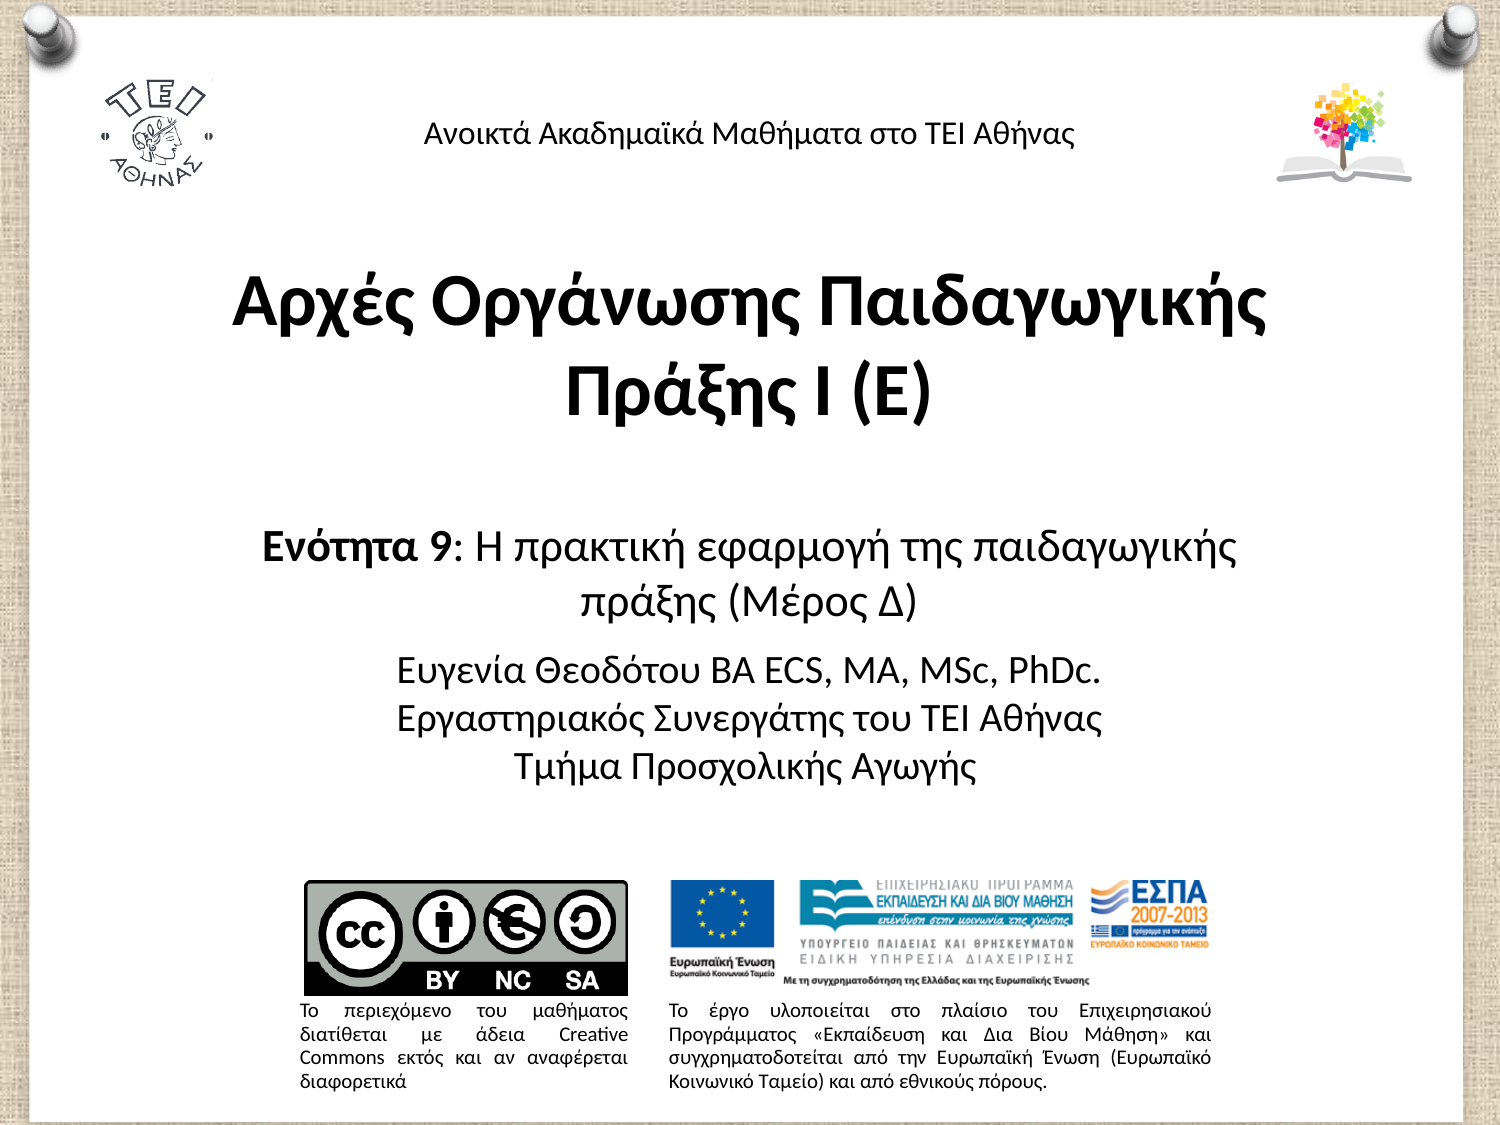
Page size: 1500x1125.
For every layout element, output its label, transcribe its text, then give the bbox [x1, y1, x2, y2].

picture [303, 880, 628, 996]
picture [0, 0, 1500, 1125]
picture [663, 880, 1214, 996]
table_header Το περιεχόμενο του μαθήματος διατίθεται με άδεια Creative Commons εκτός και αν αναφέρεται διαφορετικά [289, 999, 640, 1125]
subtitle Ενότητα 9: Η πρακτική εφαρμογή της παιδαγωγικής πράξης (Μέρος Δ) Ευγενία Θεοδότου BA ECS, MA, MSc, PhDc. Εργαστηριακός Συνεργάτης του ΤΕΙ Αθήνας Τμήμα Προσχολικής Αγωγής [224, 507, 1275, 796]
table_header Το έργο υλοποιείται στο πλαίσιο του Επιχειρησιακού Προγράμματος «Εκπαίδευση και Δια Βίου Μάθηση» και συγχρηματοδοτείται από την Ευρωπαϊκή Ένωση (Ευρωπαϊκό Κοινωνικό Ταμείο) και από εθνικούς πόρους. [640, 999, 1223, 1125]
picture [1273, 77, 1414, 185]
text_box Ανοικτά Ακαδημαϊκά Μαθήματα στο ΤΕΙ Αθήνας [217, 103, 1268, 159]
picture [100, 77, 213, 193]
title Αρχές Οργάνωσης Παιδαγωγικής Πράξης Ι (E) [112, 219, 1388, 461]
